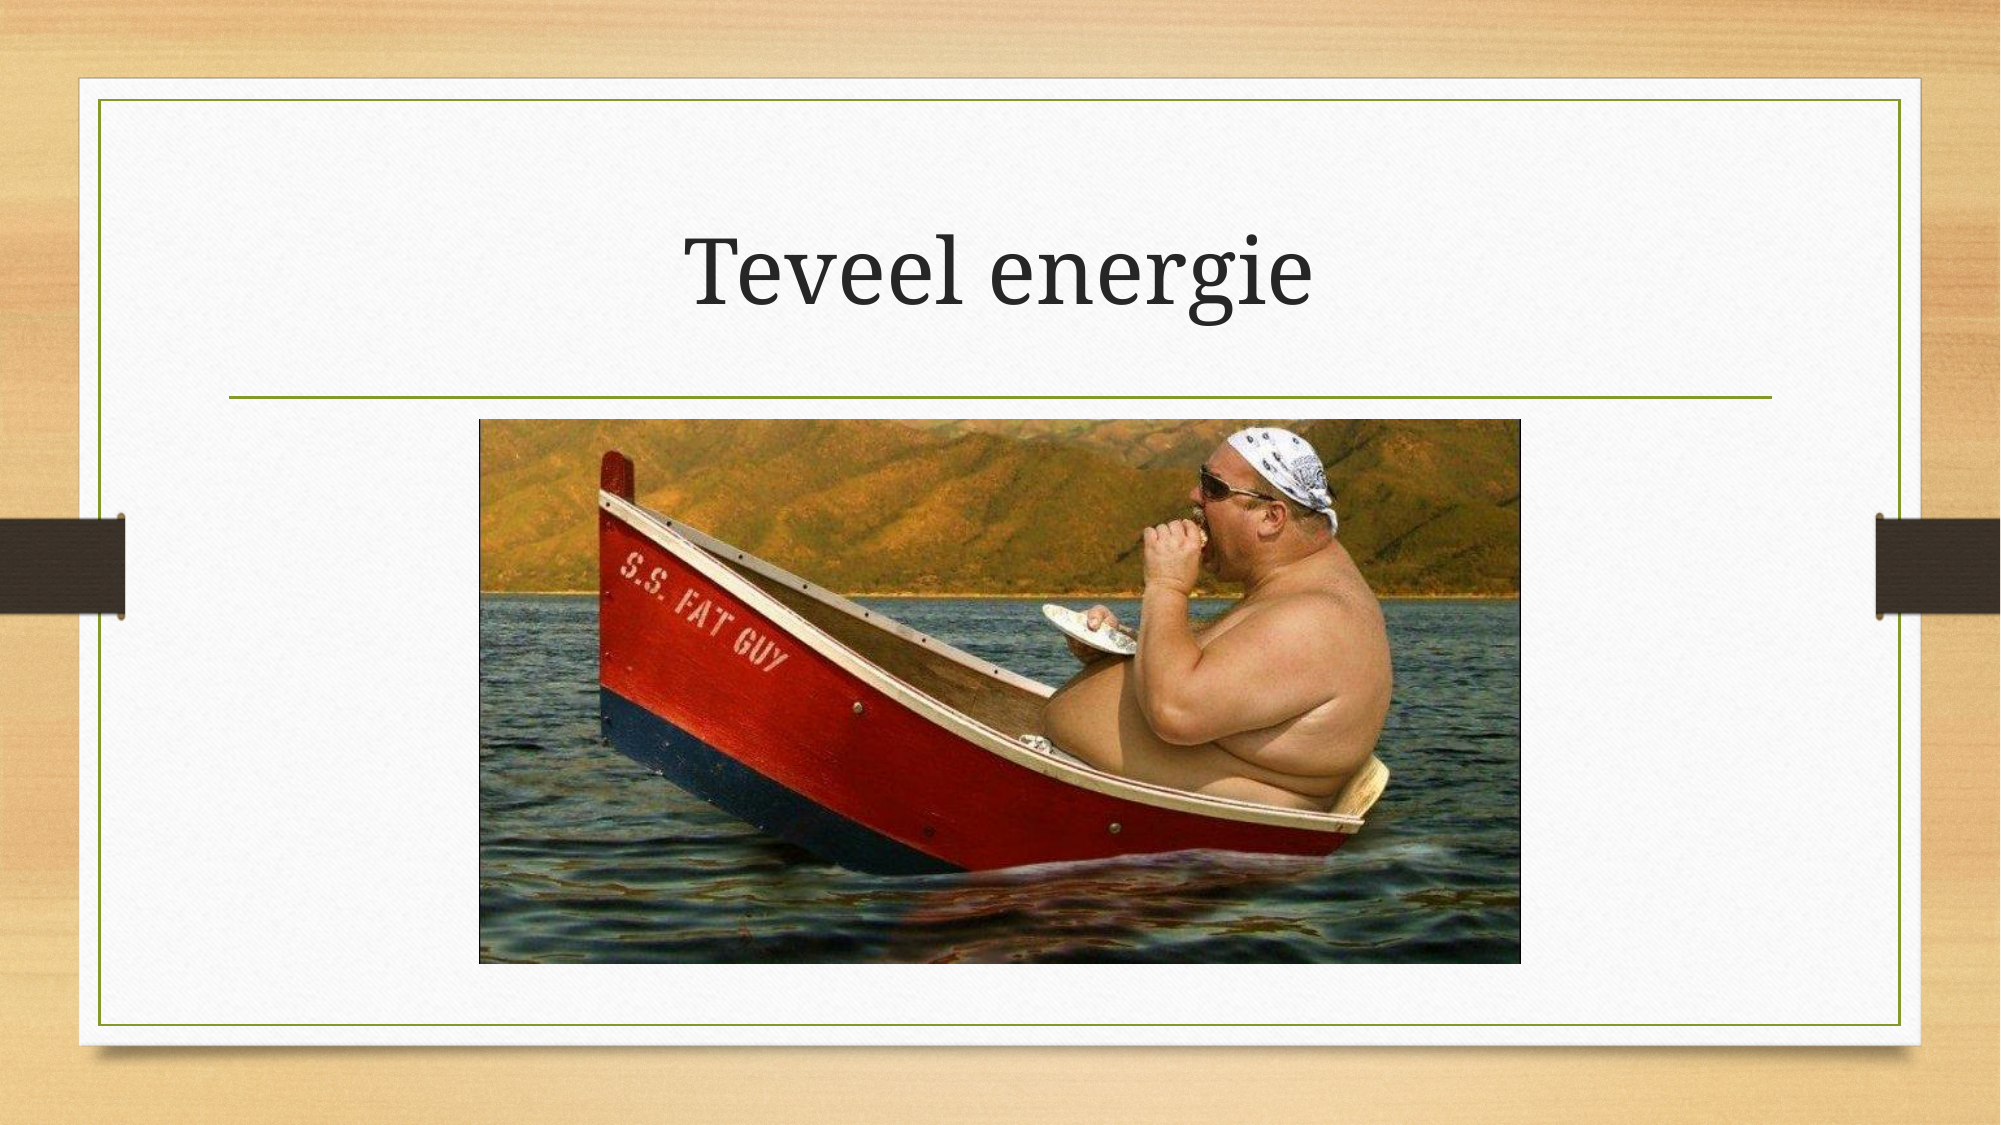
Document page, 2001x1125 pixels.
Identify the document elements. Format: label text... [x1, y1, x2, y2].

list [478, 419, 1522, 964]
picture [0, 0, 2001, 1125]
title Teveel energie [212, 161, 1788, 375]
